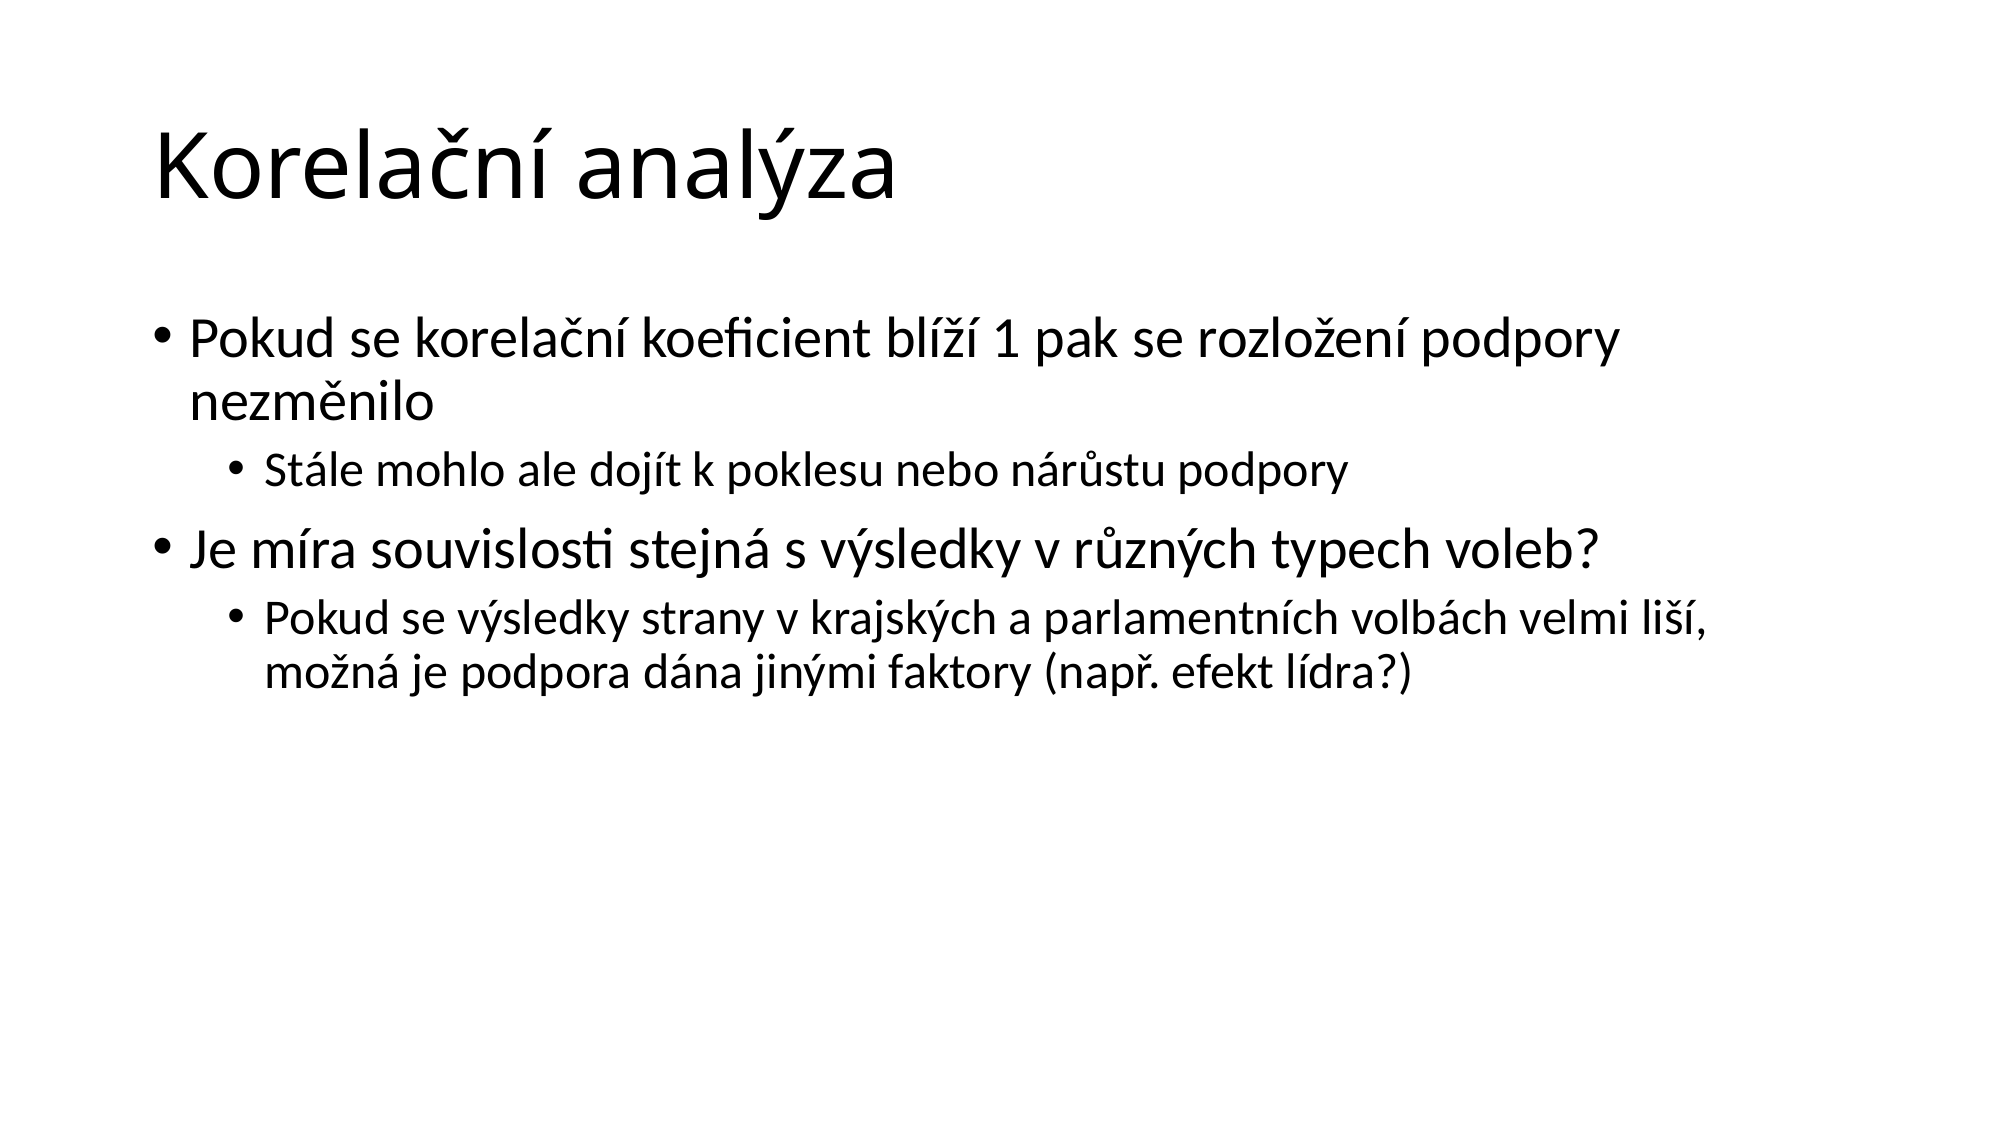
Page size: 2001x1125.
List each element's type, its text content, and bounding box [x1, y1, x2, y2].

title Korelační analýza [137, 59, 1863, 278]
list Pokud se korelační koeficient blíží 1 pak se rozložení podpory nezměnilo Stále mohlo ale dojít k poklesu nebo nárůstu podpory Je míra souvislosti stejná s výsledky v různých typech voleb? Pokud se výsledky strany v krajských a parlamentních volbách velmi liší, možná je podpora dána jinými faktory (např. efekt lídra?) [137, 299, 1863, 1014]
